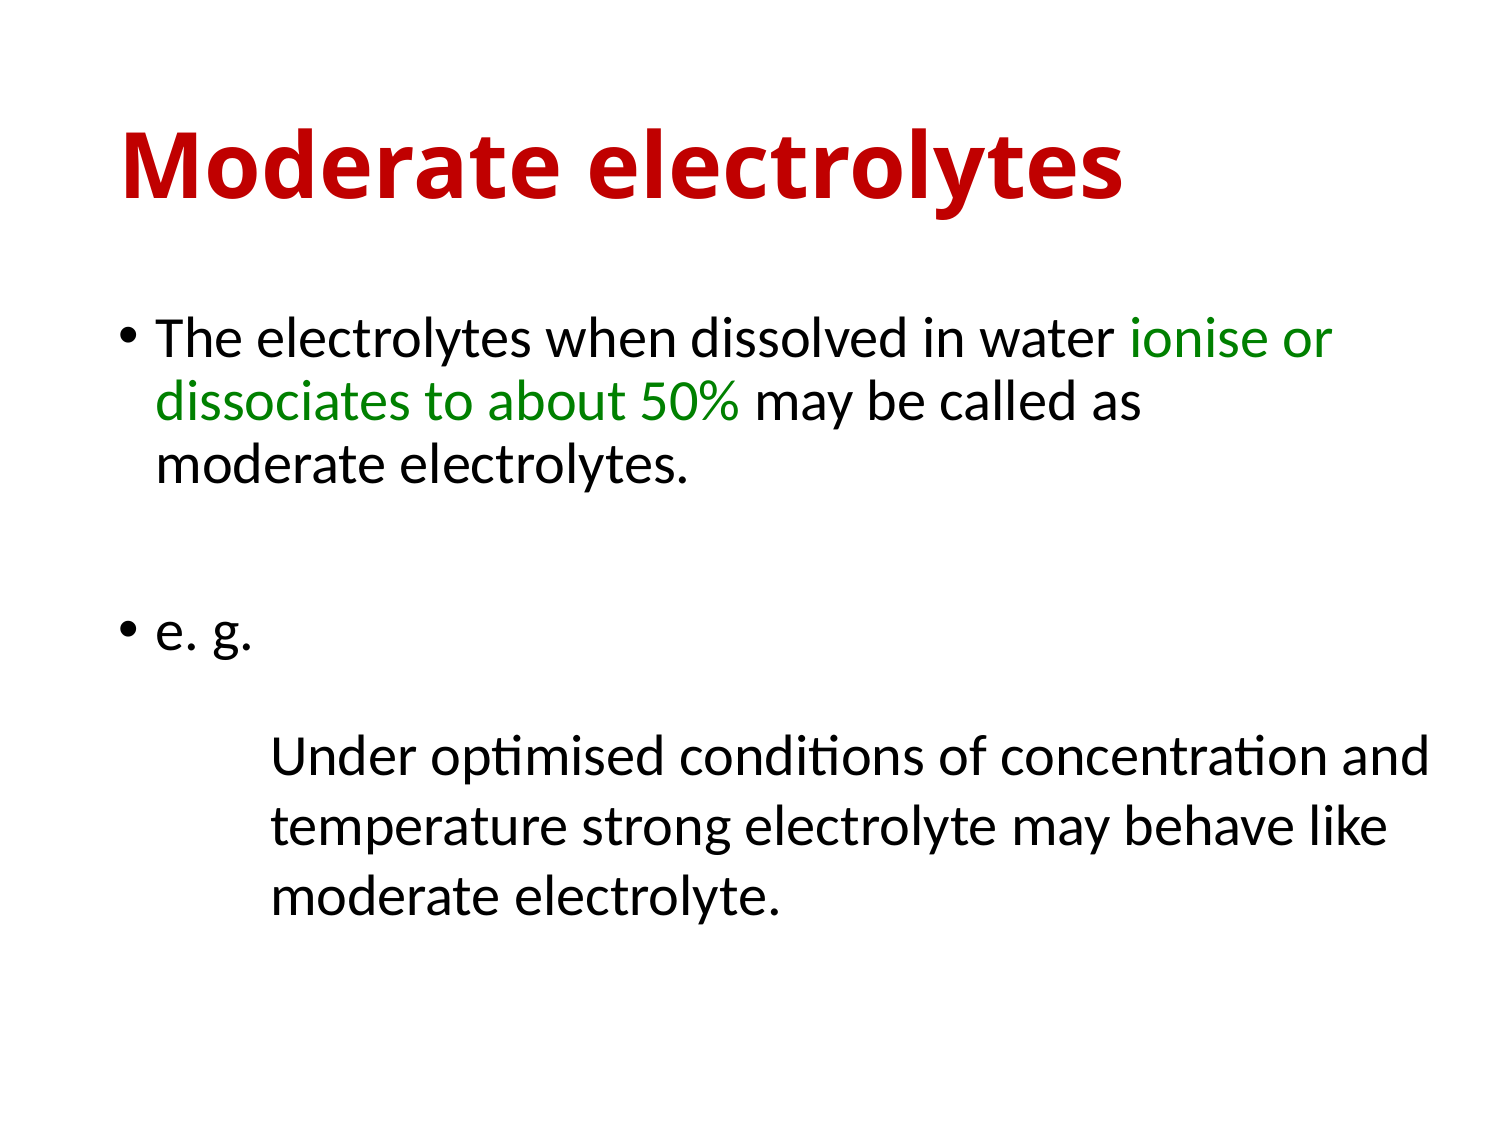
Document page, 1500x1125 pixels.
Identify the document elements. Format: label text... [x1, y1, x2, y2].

list The electrolytes when dissolved in water ionise or dissociates to about 50% may be called as moderate electrolytes. e. g. [103, 299, 1397, 1014]
title Moderate electrolytes [103, 59, 1397, 278]
text_box Under optimised conditions of concentration and temperature strong electrolyte may behave like moderate electrolyte. [255, 709, 1447, 935]
